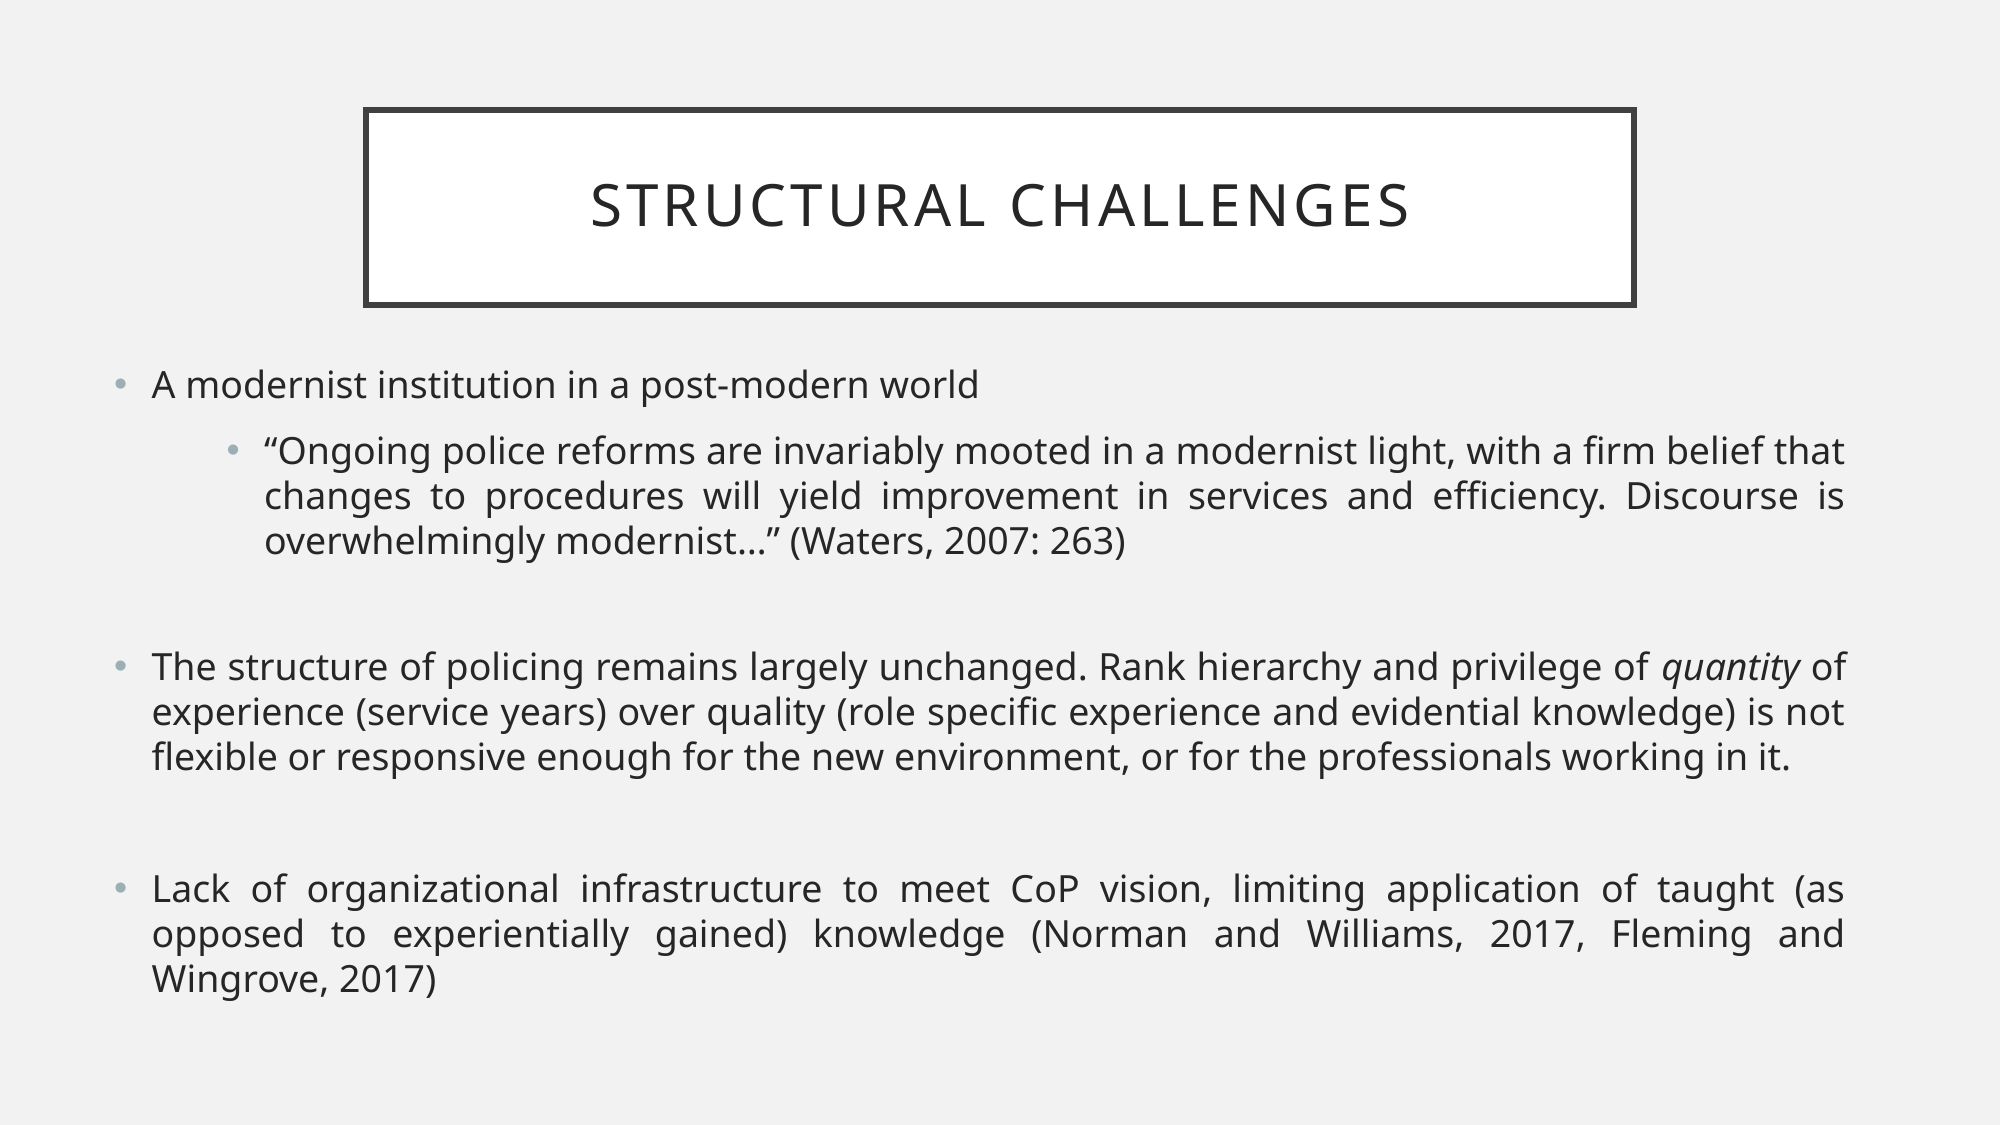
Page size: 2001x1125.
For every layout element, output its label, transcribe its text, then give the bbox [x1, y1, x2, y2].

list A modernist institution in a post-modern world “Ongoing police reforms are invariably mooted in a modernist light, with a firm belief that changes to procedures will yield improvement in services and efficiency. Discourse is overwhelmingly modernist…” (Waters, 2007: 263) The structure of policing remains largely unchanged. Rank hierarchy and privilege of quantity of experience (service years) over quality (role specific experience and evidential knowledge) is not flexible or responsive enough for the new environment, or for the professionals working in it. Lack of organizational infrastructure to meet CoP vision, limiting application of taught (as opposed to experientially gained) knowledge (Norman and Williams, 2017, Fleming and Wingrove, 2017) [99, 353, 1862, 1099]
title Structural Challenges [363, 107, 1637, 308]
